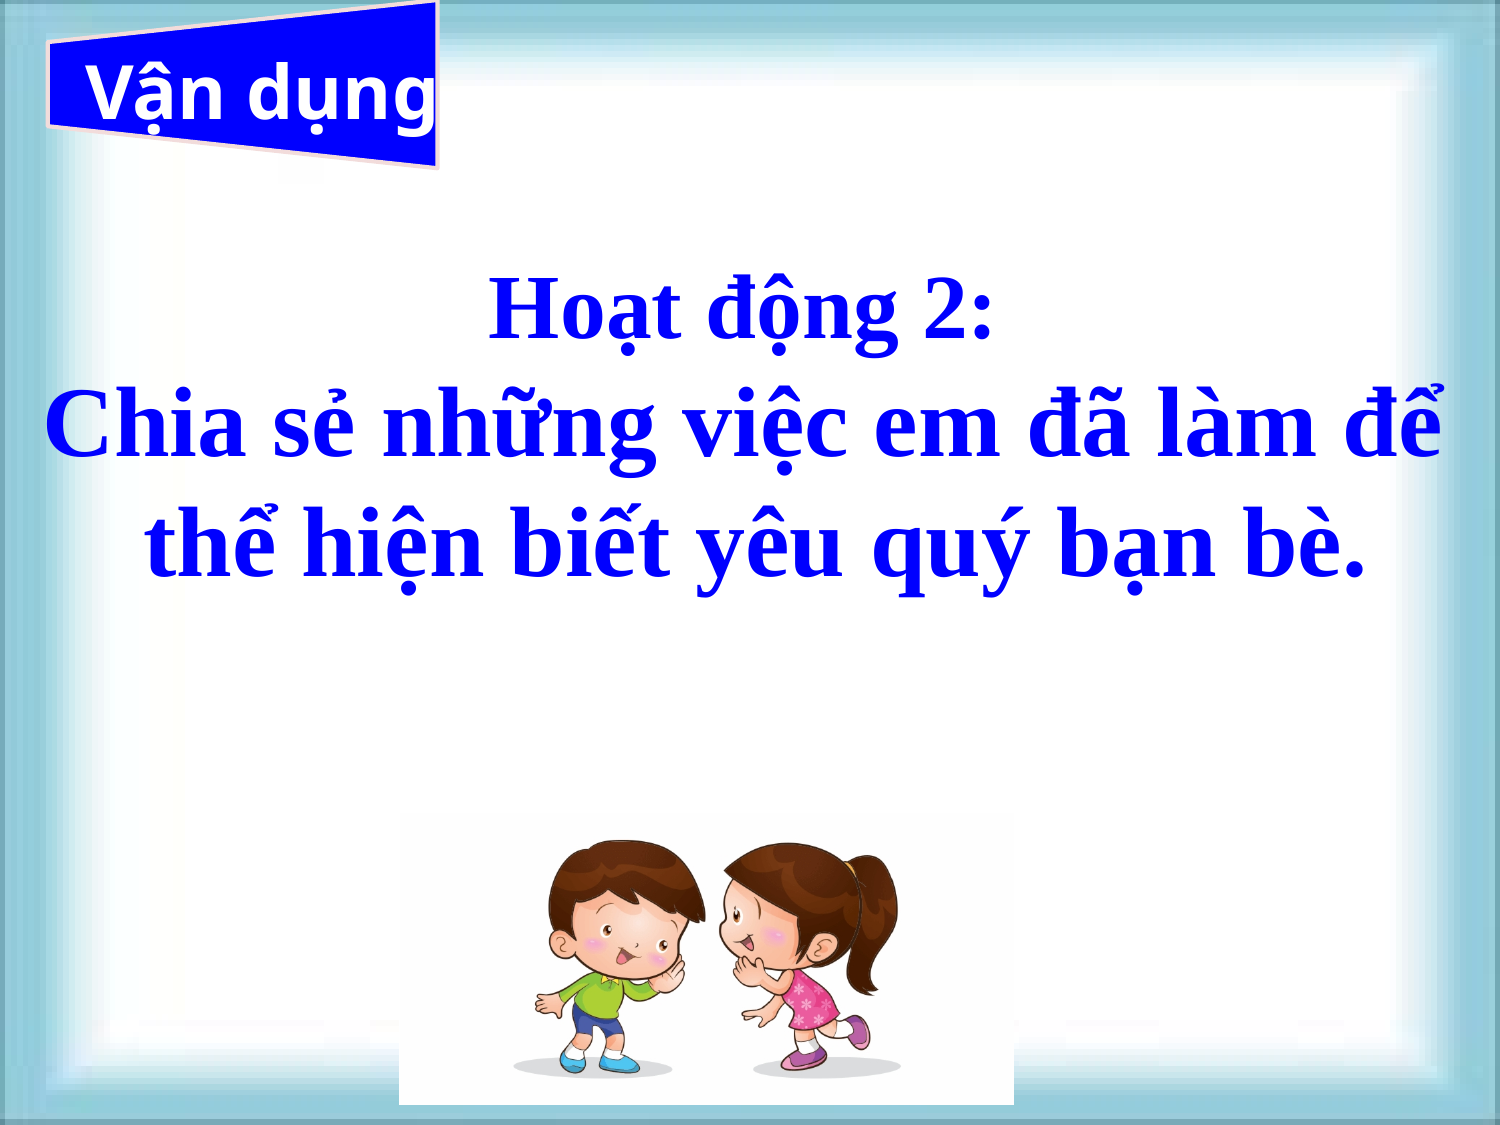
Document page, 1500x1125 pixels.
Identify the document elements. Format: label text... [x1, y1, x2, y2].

title Vận dụng [0, 0, 738, 188]
picture [0, 0, 1500, 1125]
text_box Hoạt động 2: Chia sẻ những việc em đã làm để thể hiện biết yêu quý bạn bè. [27, 238, 1484, 714]
